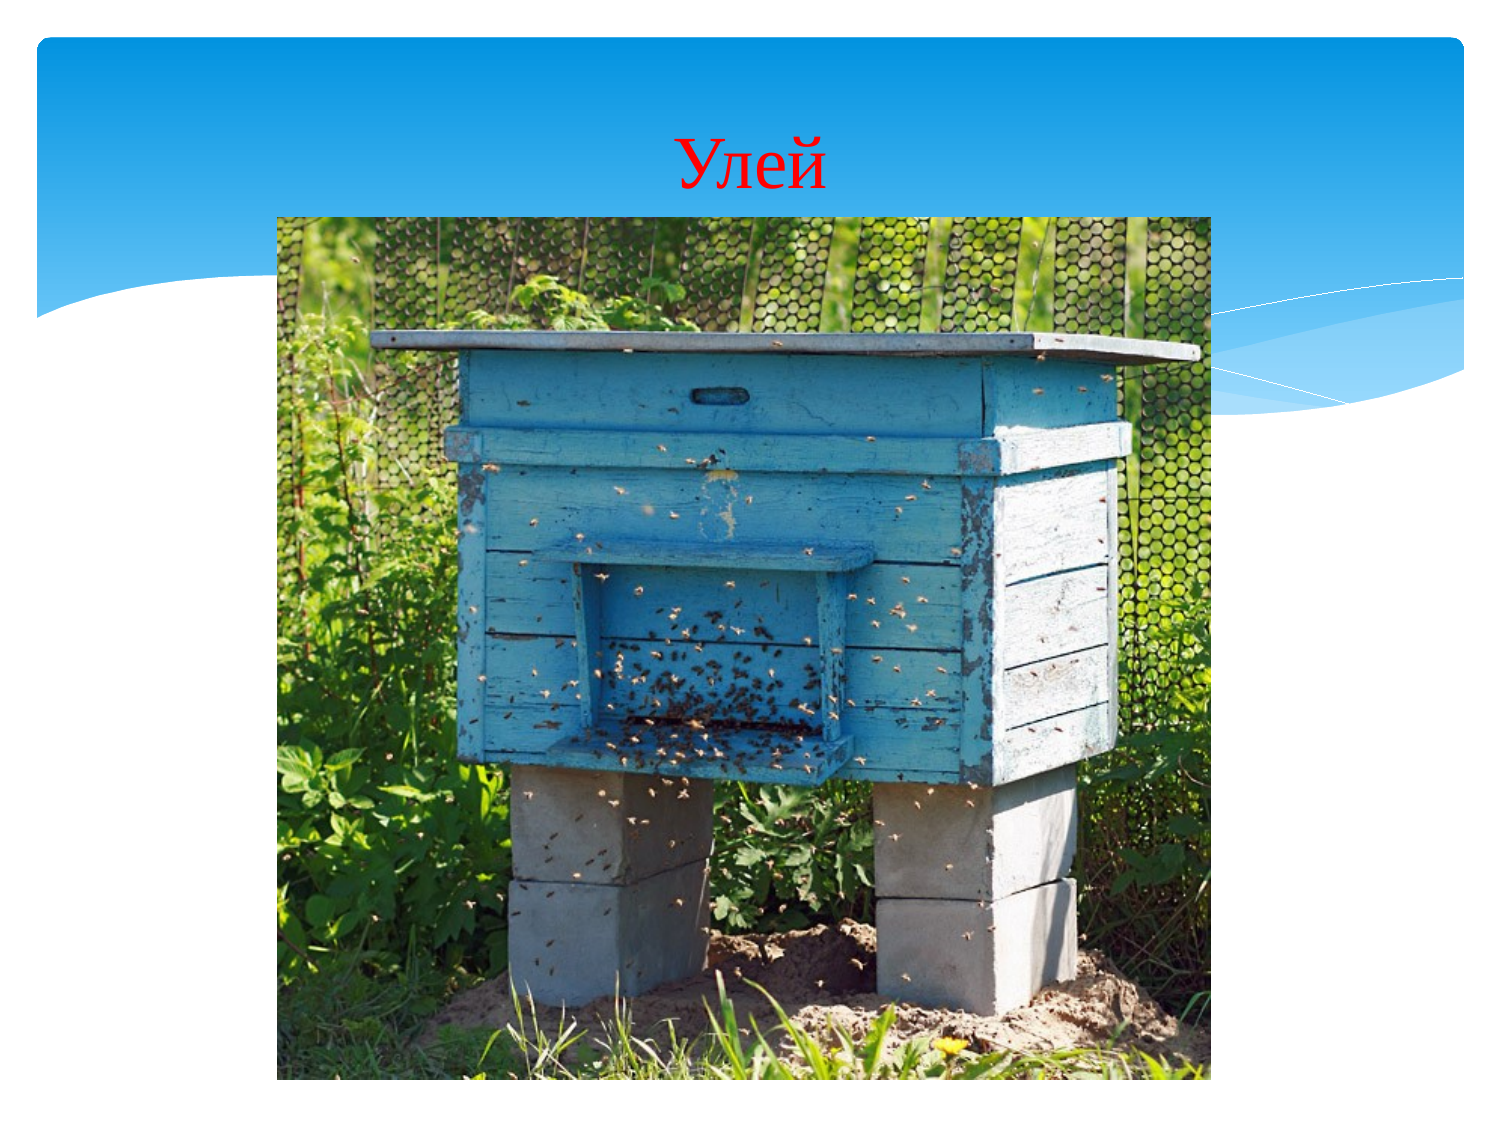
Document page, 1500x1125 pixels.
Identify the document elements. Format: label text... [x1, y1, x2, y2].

picture [277, 217, 1211, 1080]
title Улей [75, 55, 1425, 261]
